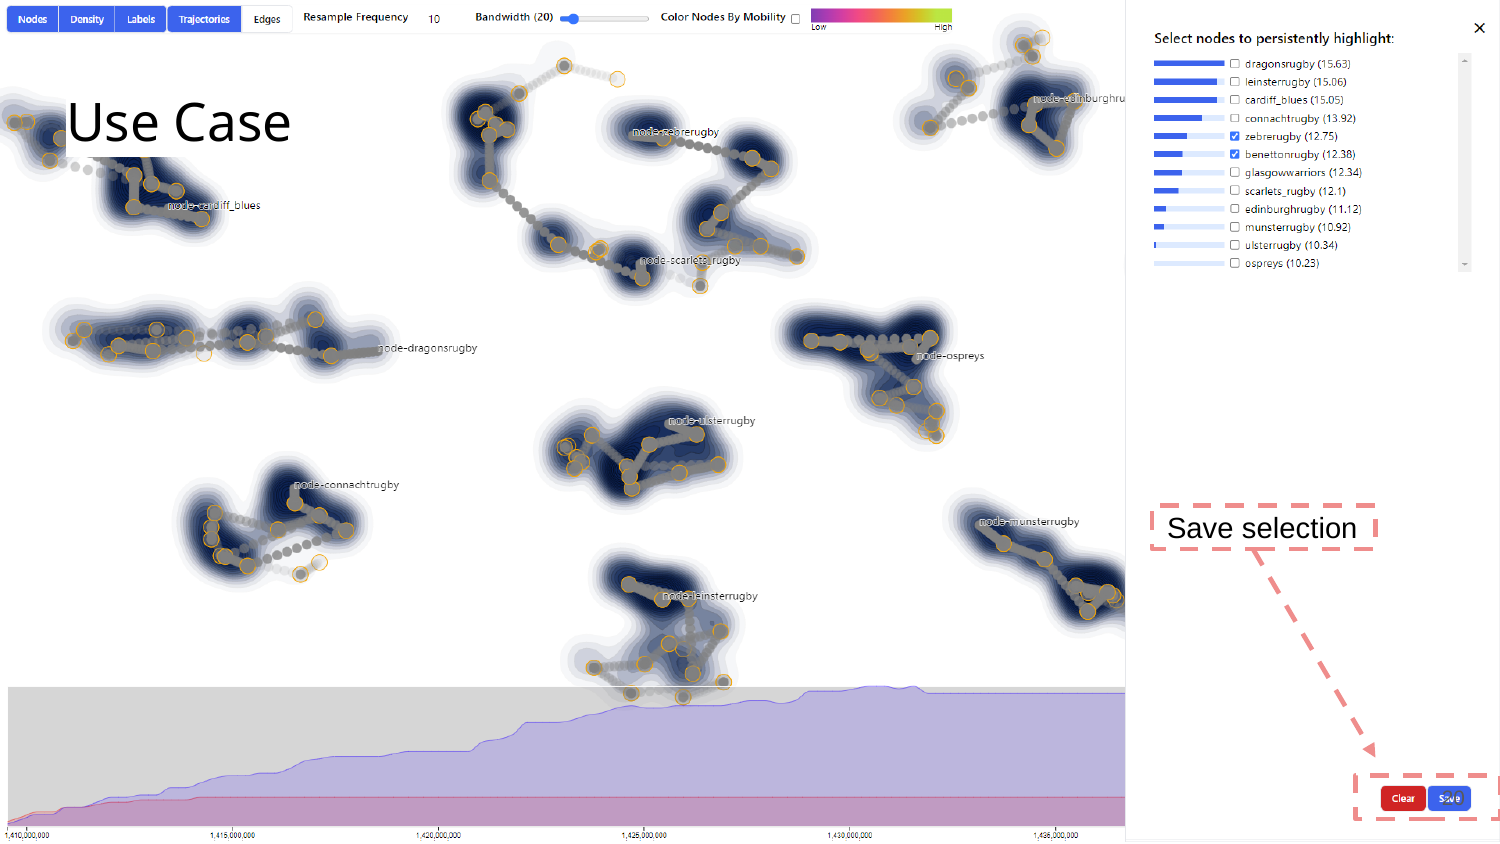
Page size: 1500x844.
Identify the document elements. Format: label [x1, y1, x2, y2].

text_box [1252, 548, 1376, 758]
picture [0, 0, 1500, 842]
